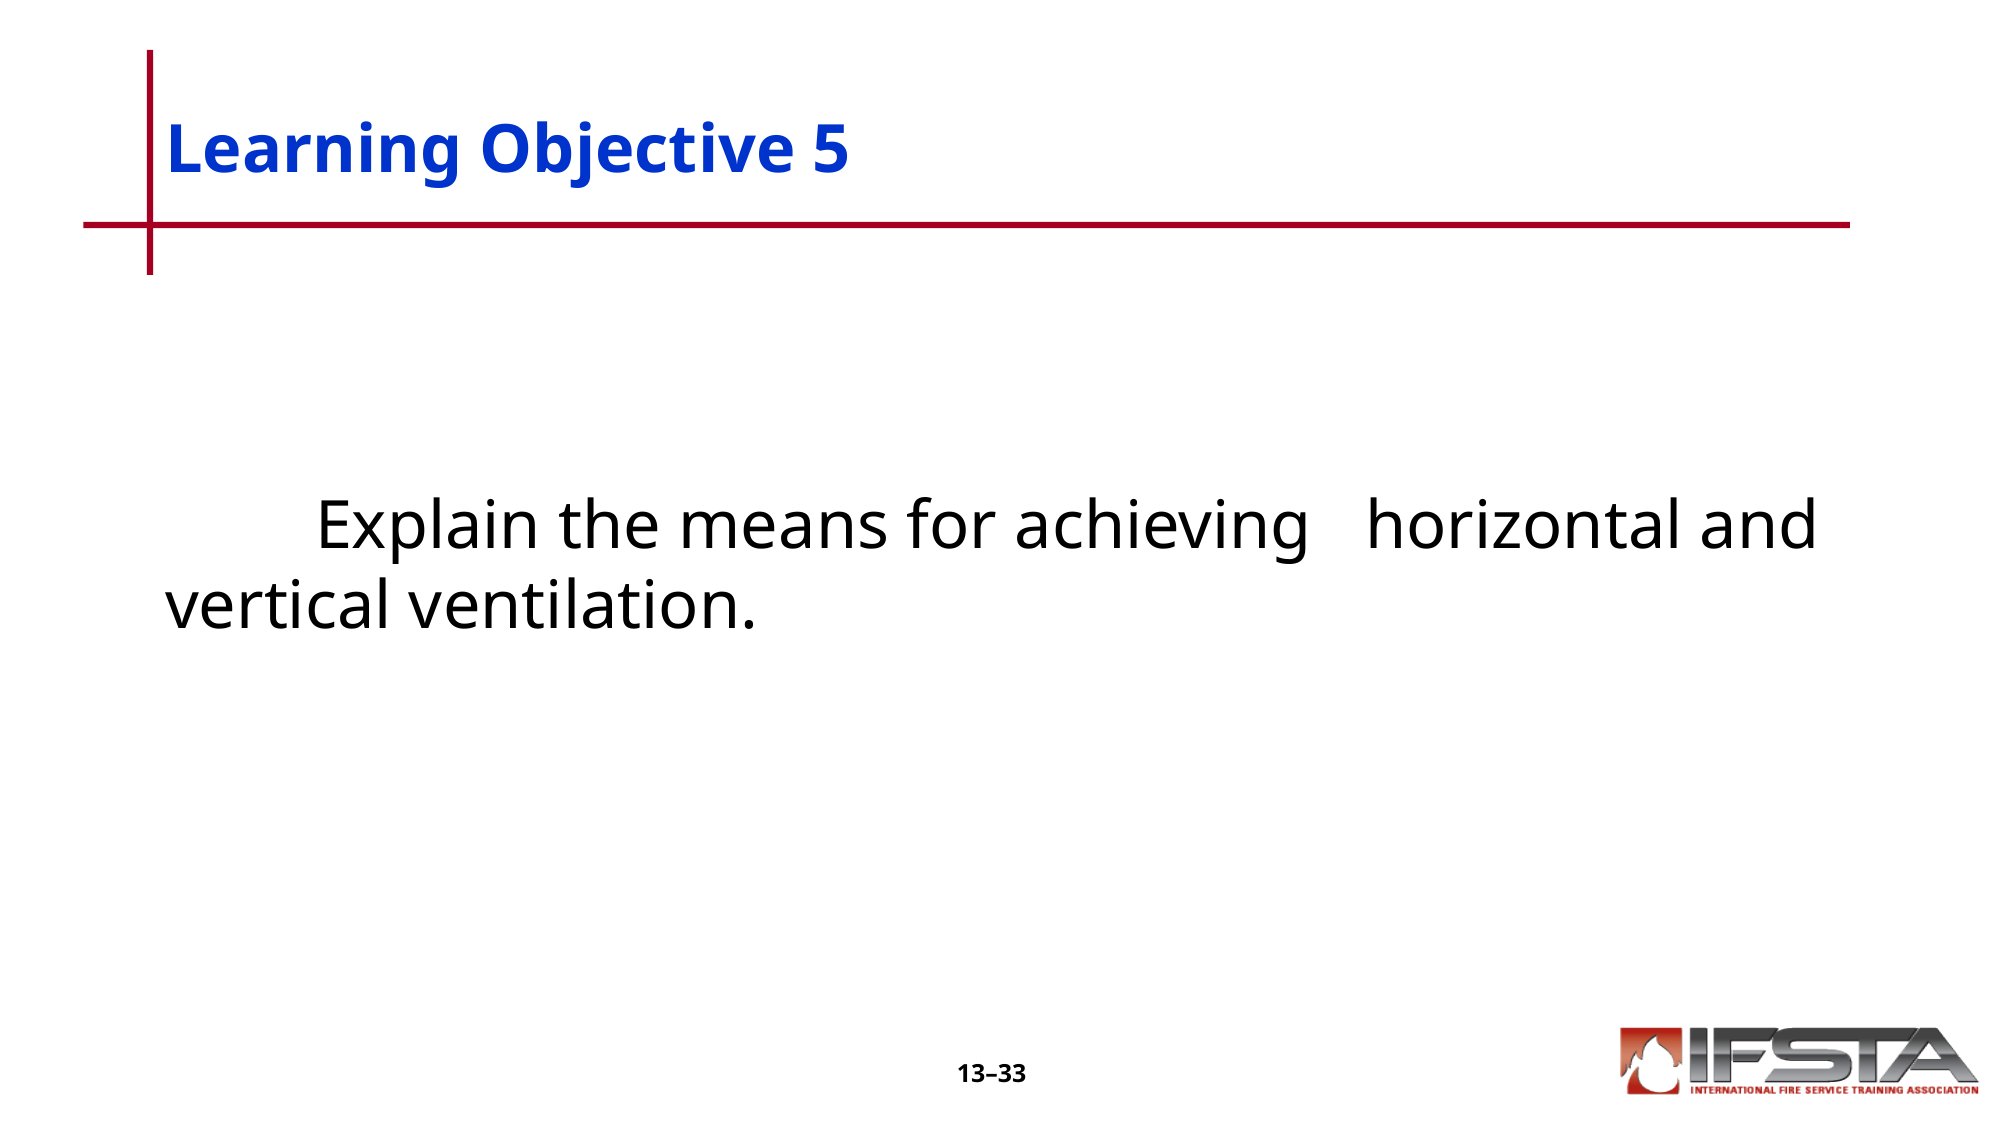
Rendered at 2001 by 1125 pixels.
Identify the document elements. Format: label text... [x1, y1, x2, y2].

title Learning Objective 5 [150, 50, 1850, 225]
slide_number 13–33 [783, 1050, 1200, 1125]
list Explain the means for achieving horizontal and vertical ventilation. [150, 287, 1850, 1000]
picture [1620, 1027, 1980, 1097]
